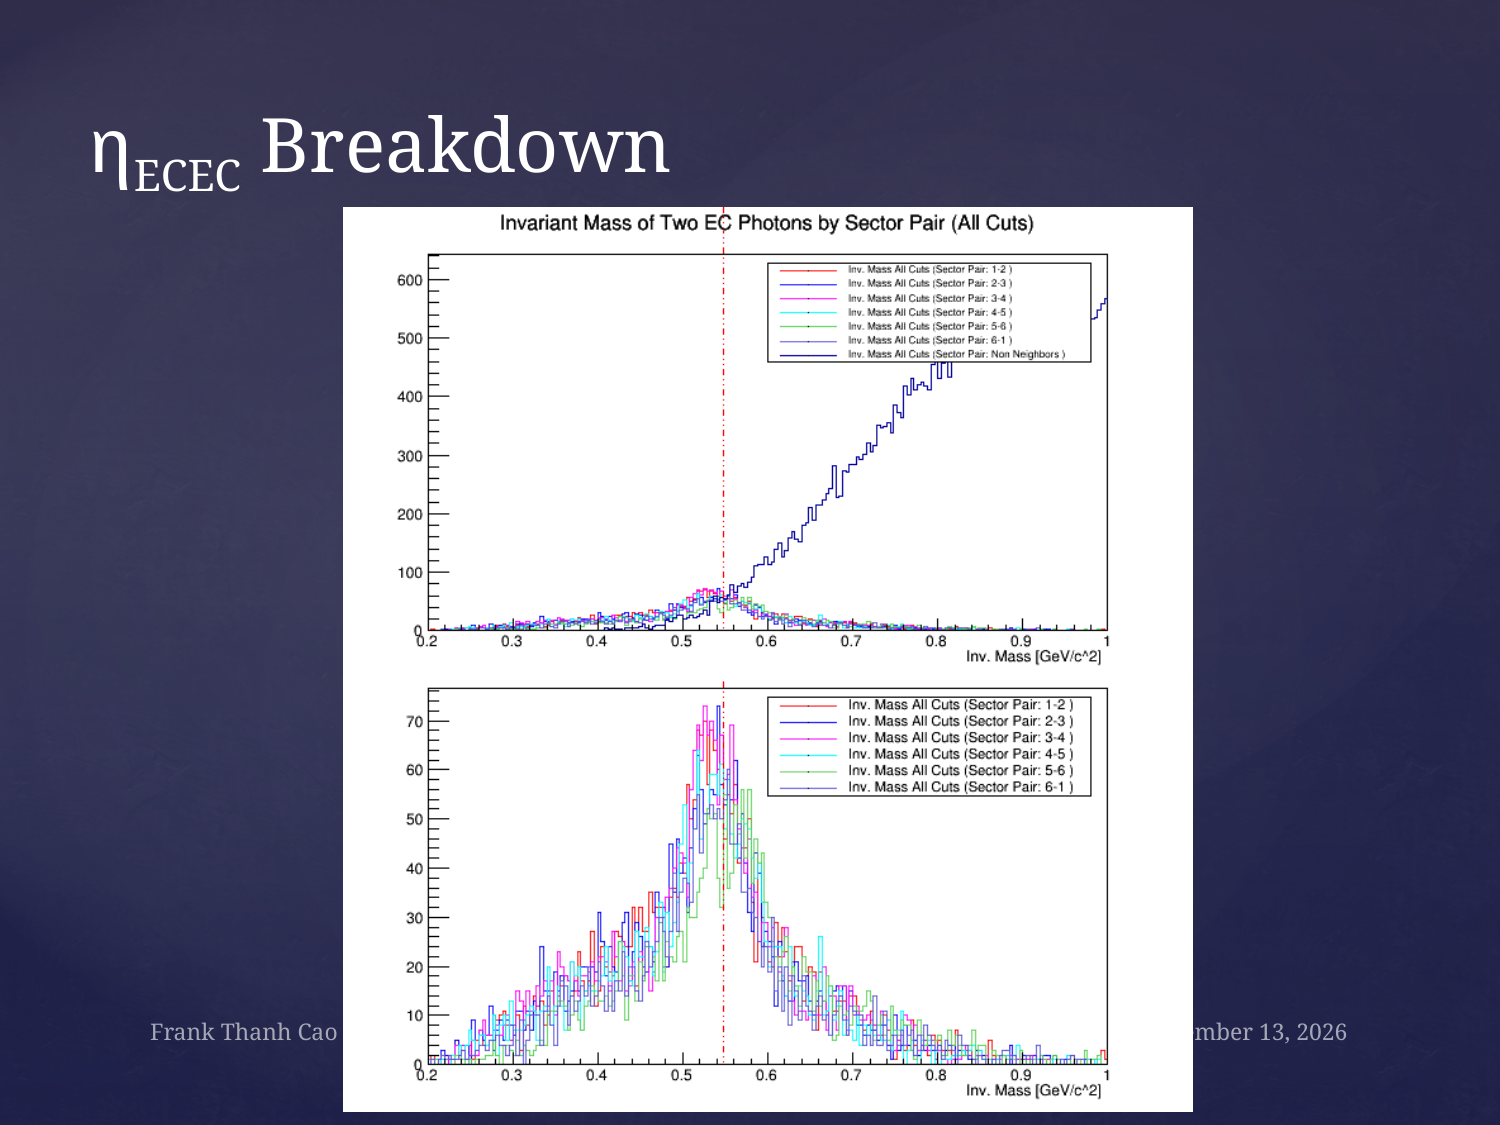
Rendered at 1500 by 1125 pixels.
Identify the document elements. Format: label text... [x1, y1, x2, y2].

title ηECEC Breakdown [73, 57, 1311, 208]
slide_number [1201, 1009, 1363, 1070]
footer Frank Thanh Cao (UConn) [135, 1009, 333, 1070]
picture [343, 206, 1193, 1113]
